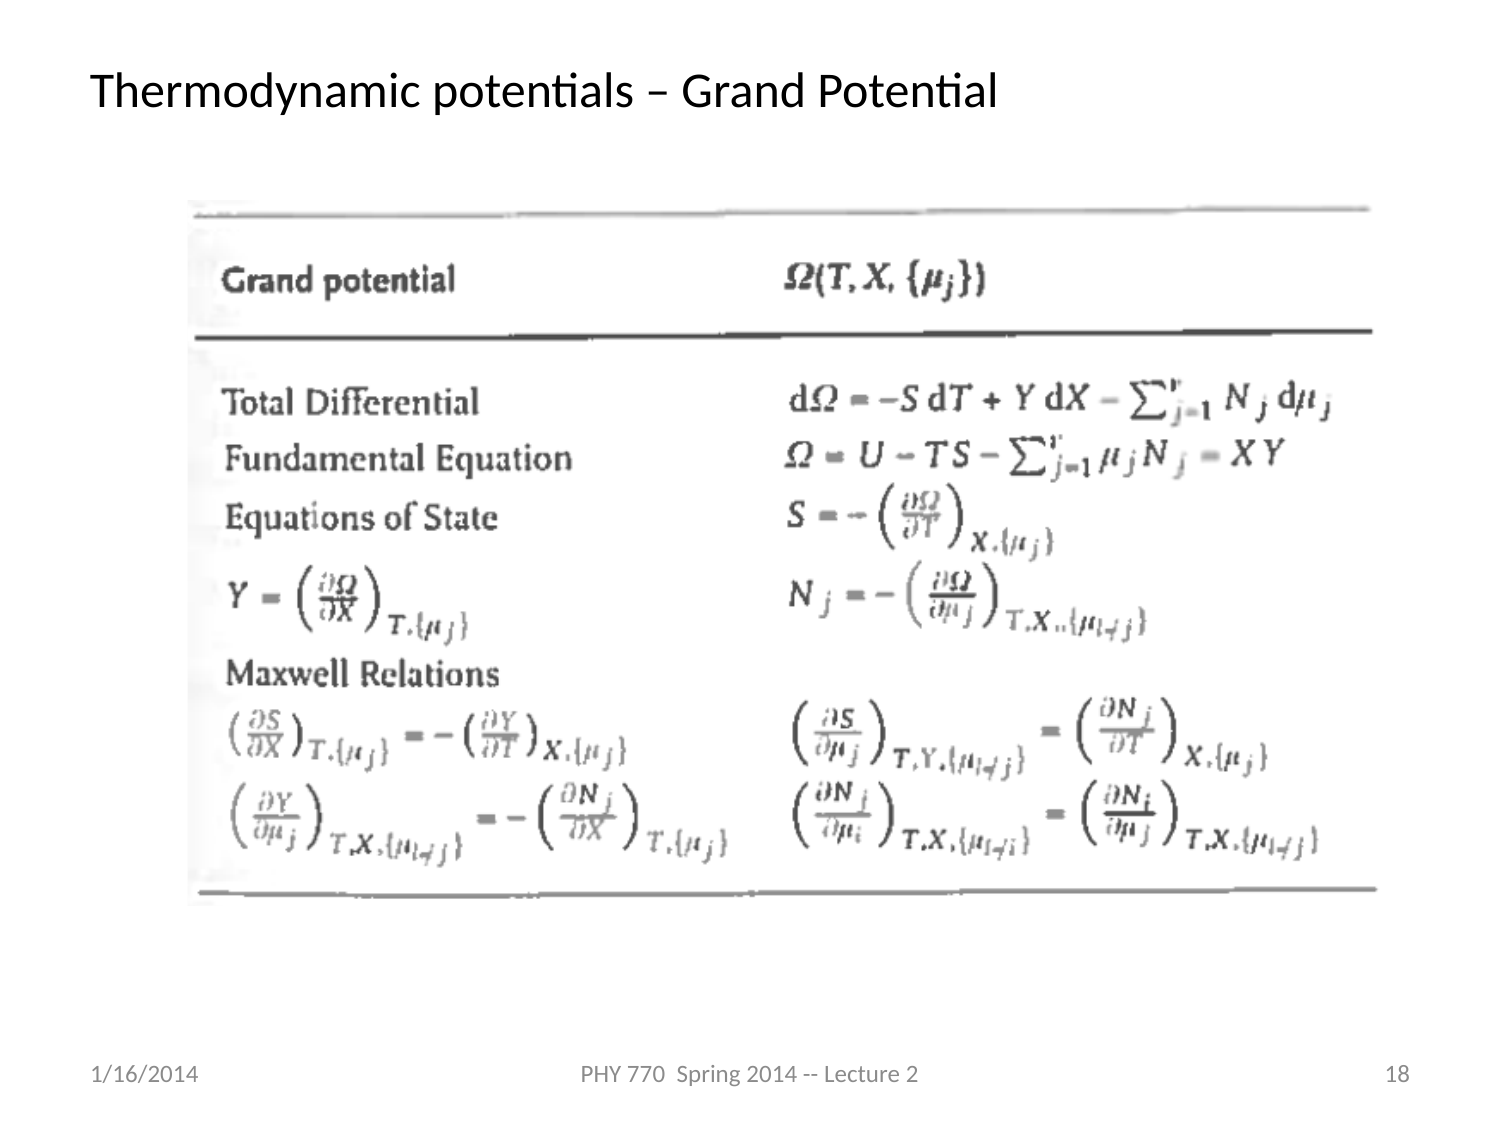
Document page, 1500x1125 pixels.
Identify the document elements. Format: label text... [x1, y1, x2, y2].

slide_number 18 [1074, 1042, 1425, 1103]
picture [187, 199, 1383, 907]
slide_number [75, 1042, 425, 1103]
footer PHY 770 Spring 2014 -- Lecture 2 [512, 1042, 988, 1103]
text_box Thermodynamic potentials – Grand Potential [75, 49, 1463, 125]
